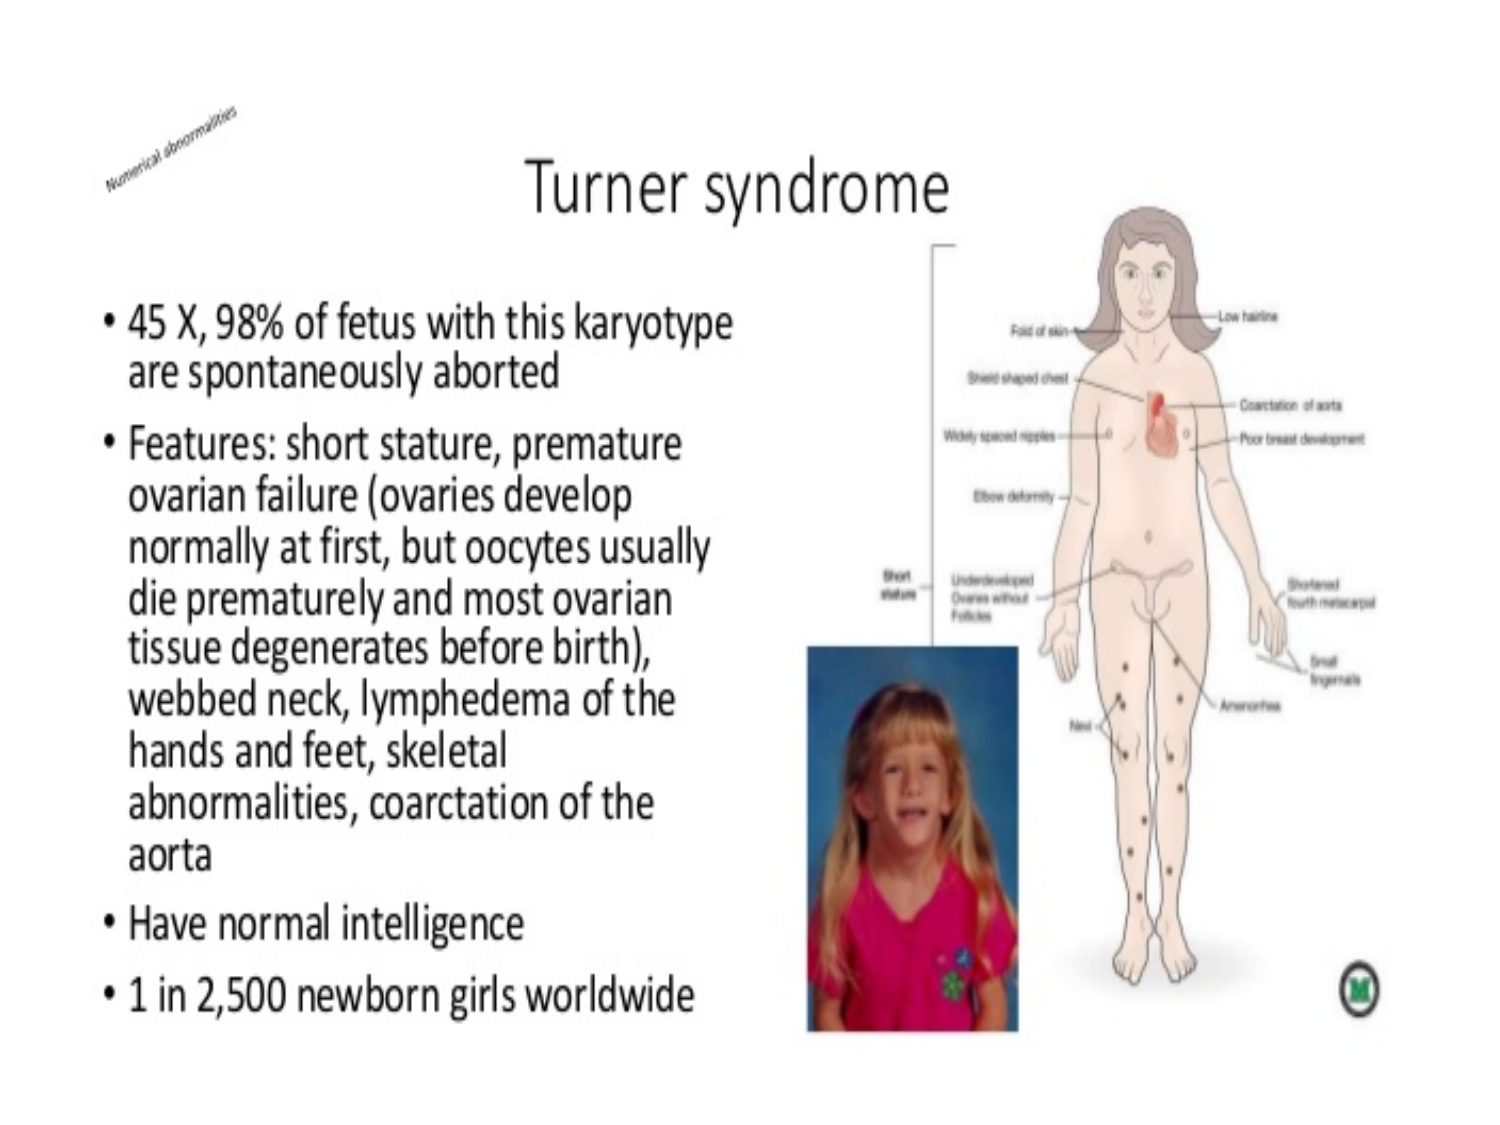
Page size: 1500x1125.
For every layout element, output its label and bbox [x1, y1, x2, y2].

list [58, 34, 1419, 1067]
